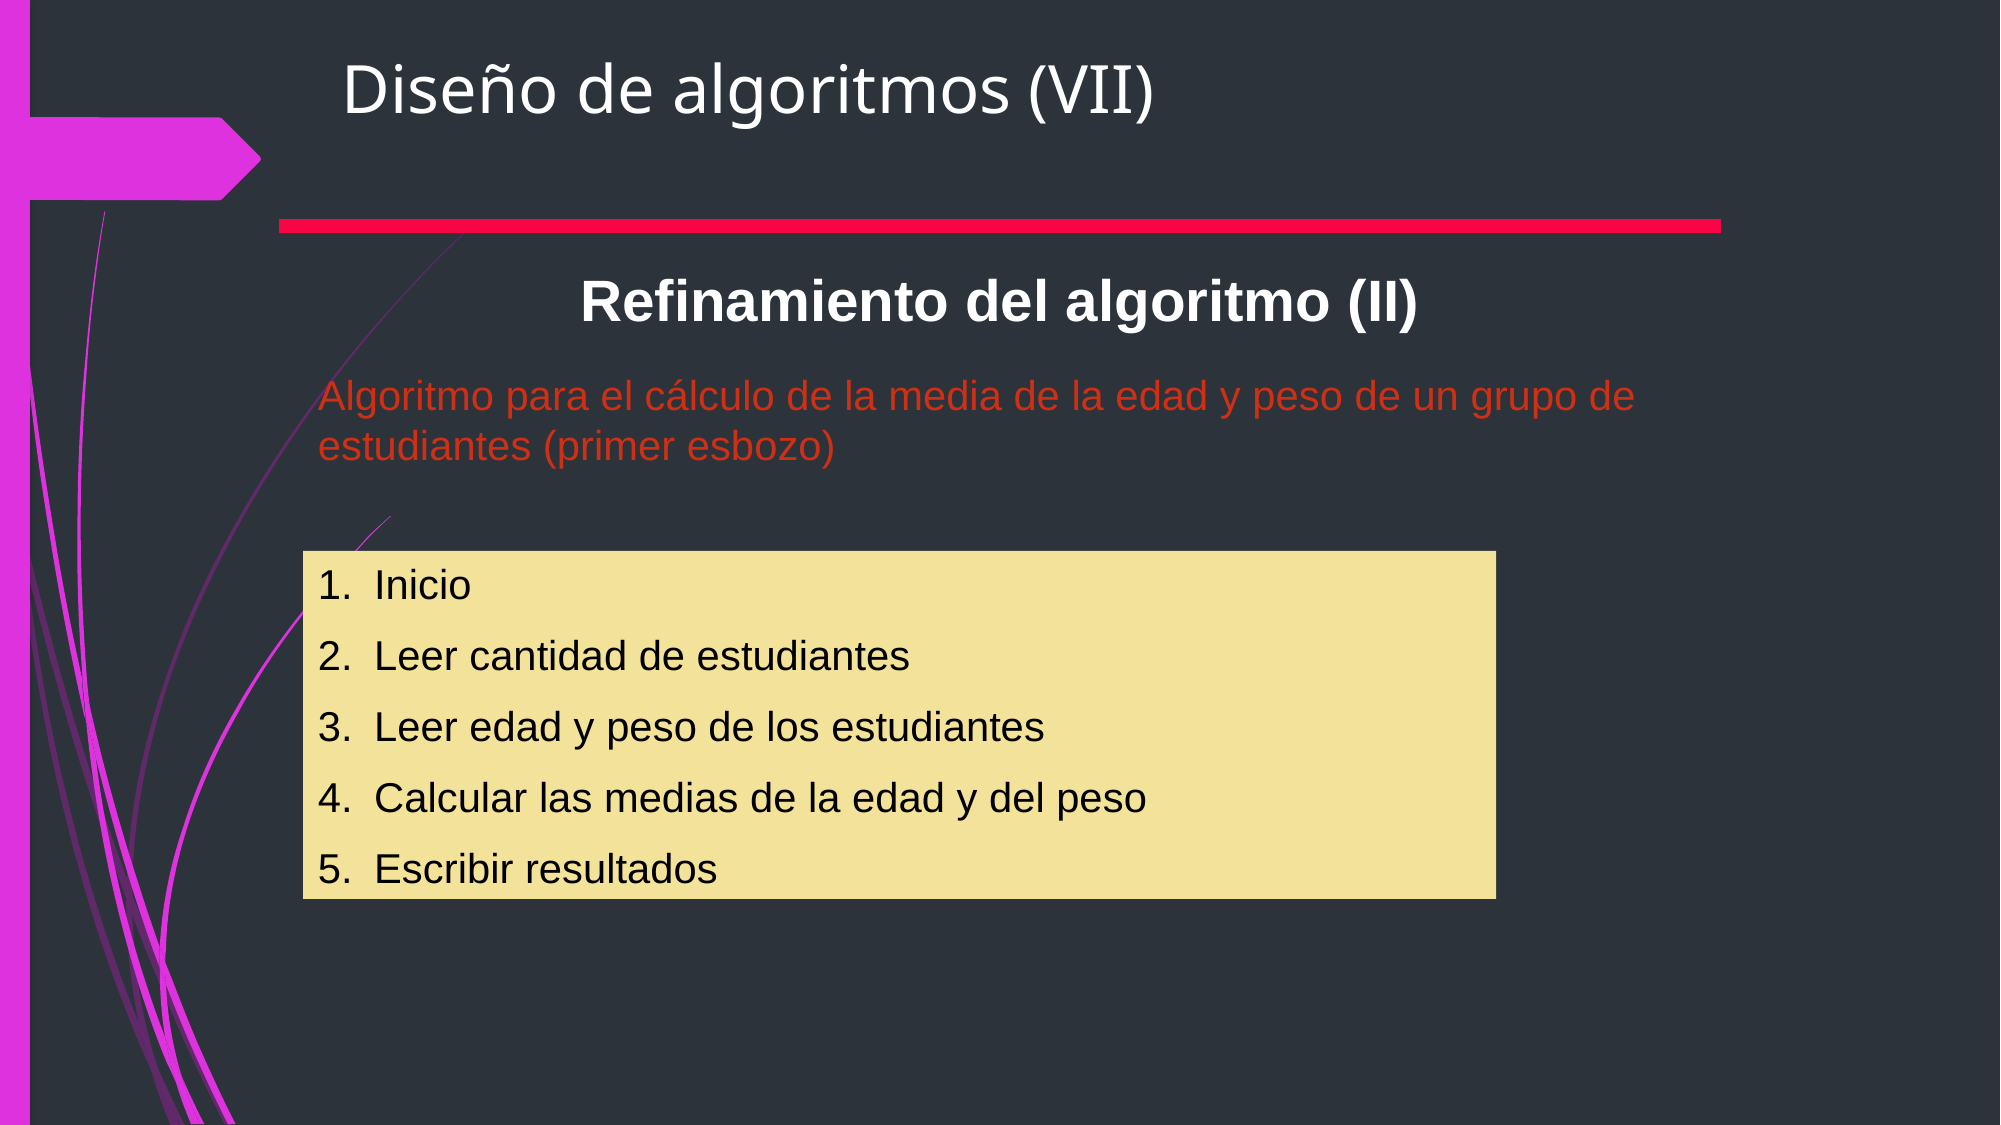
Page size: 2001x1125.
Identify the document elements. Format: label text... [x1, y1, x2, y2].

text_box [279, 220, 1721, 232]
text_box Inicio Leer cantidad de estudiantes Leer edad y peso de los estudiantes Calcular las medias de la edad y del peso Escribir resultados [303, 550, 1497, 899]
title Diseño de algoritmos (VII) [326, 31, 1686, 209]
text_box Algoritmo para el cálculo de la media de la edad y peso de un grupo de estudiantes (primer esbozo) [303, 361, 1697, 477]
text_box Refinamiento del algoritmo (II) [279, 255, 1721, 341]
